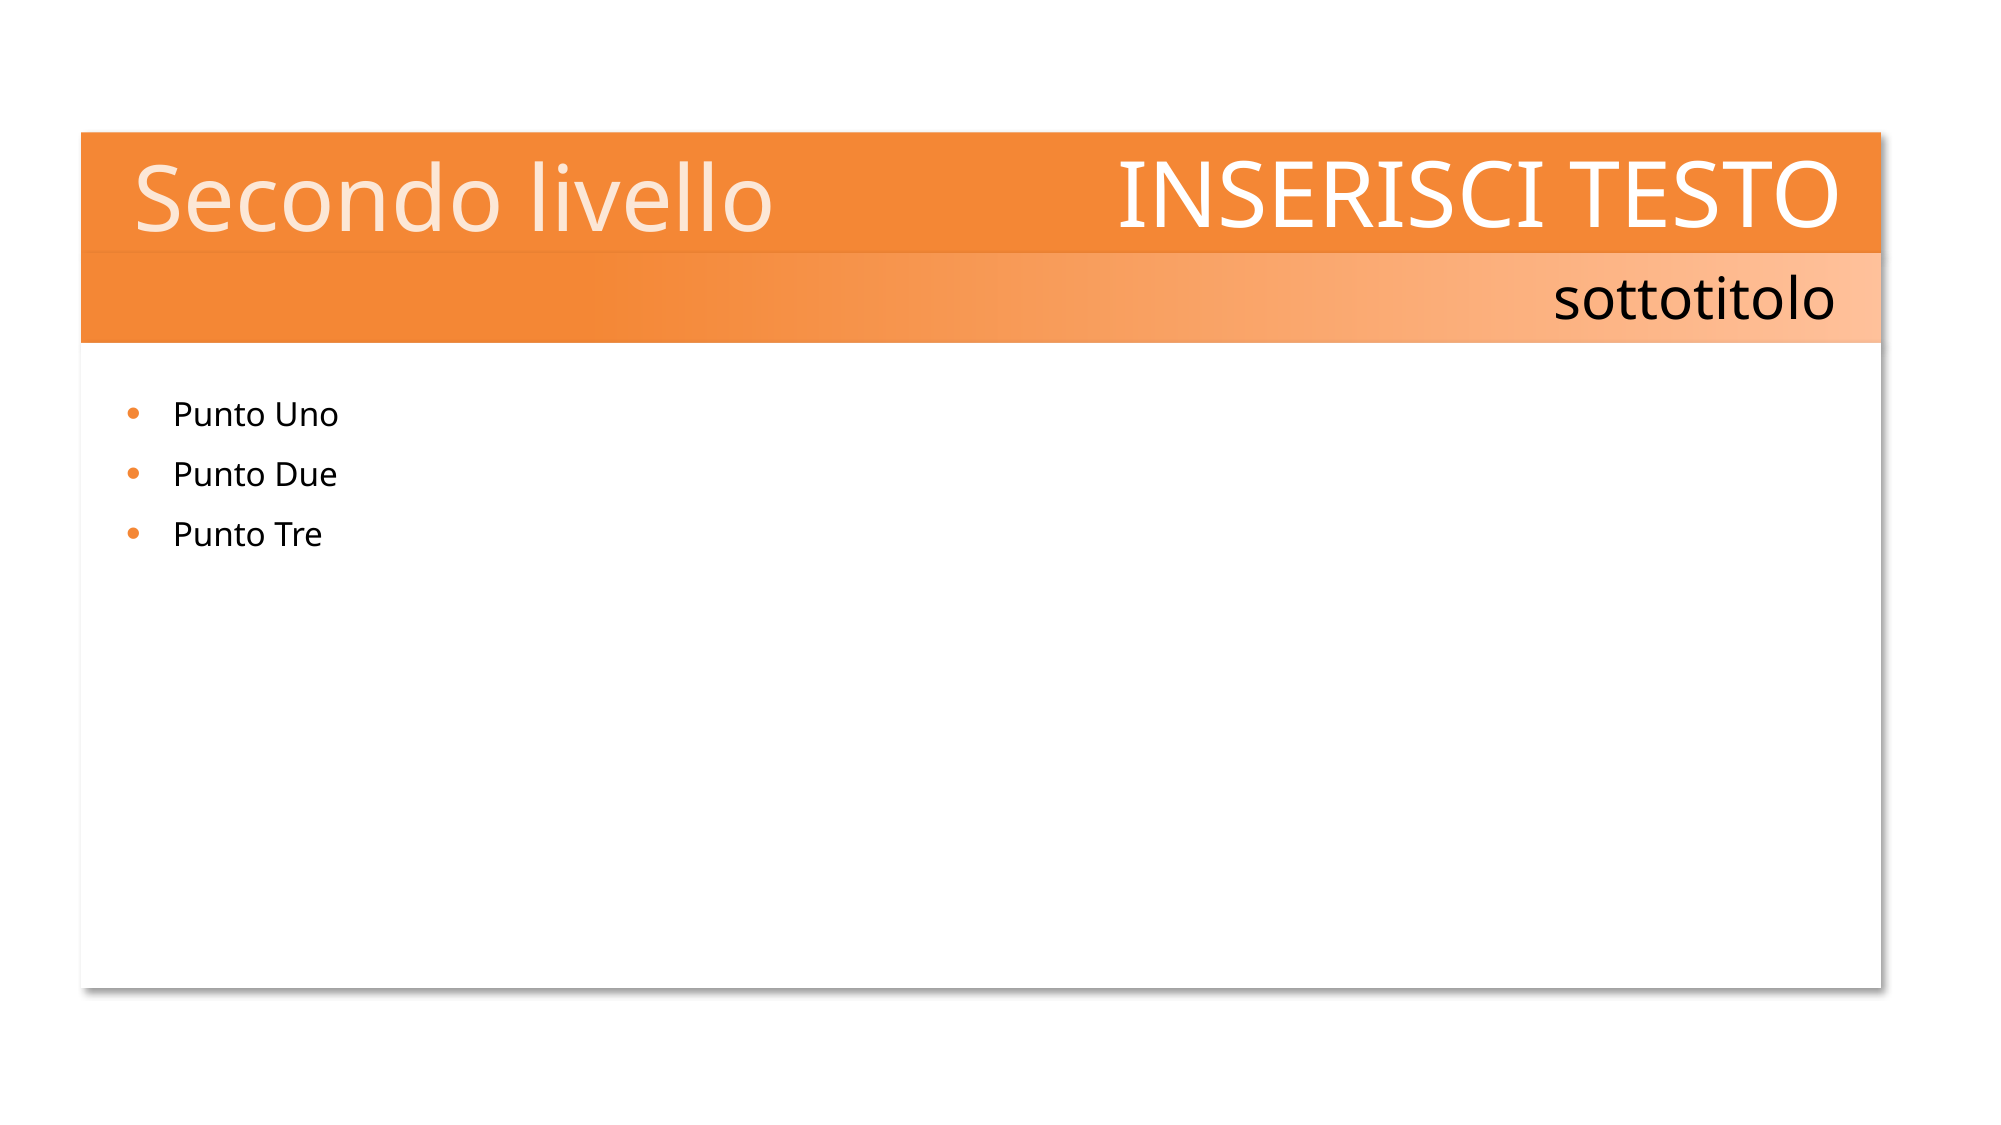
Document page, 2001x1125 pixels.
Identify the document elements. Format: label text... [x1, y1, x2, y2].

text_box sottotitolo [80, 252, 1882, 342]
text_box Punto Uno Punto Due Punto Tre [80, 342, 1882, 989]
text_box Secondo livello [118, 132, 838, 258]
text_box INSERISCI TESTO [80, 131, 1882, 252]
